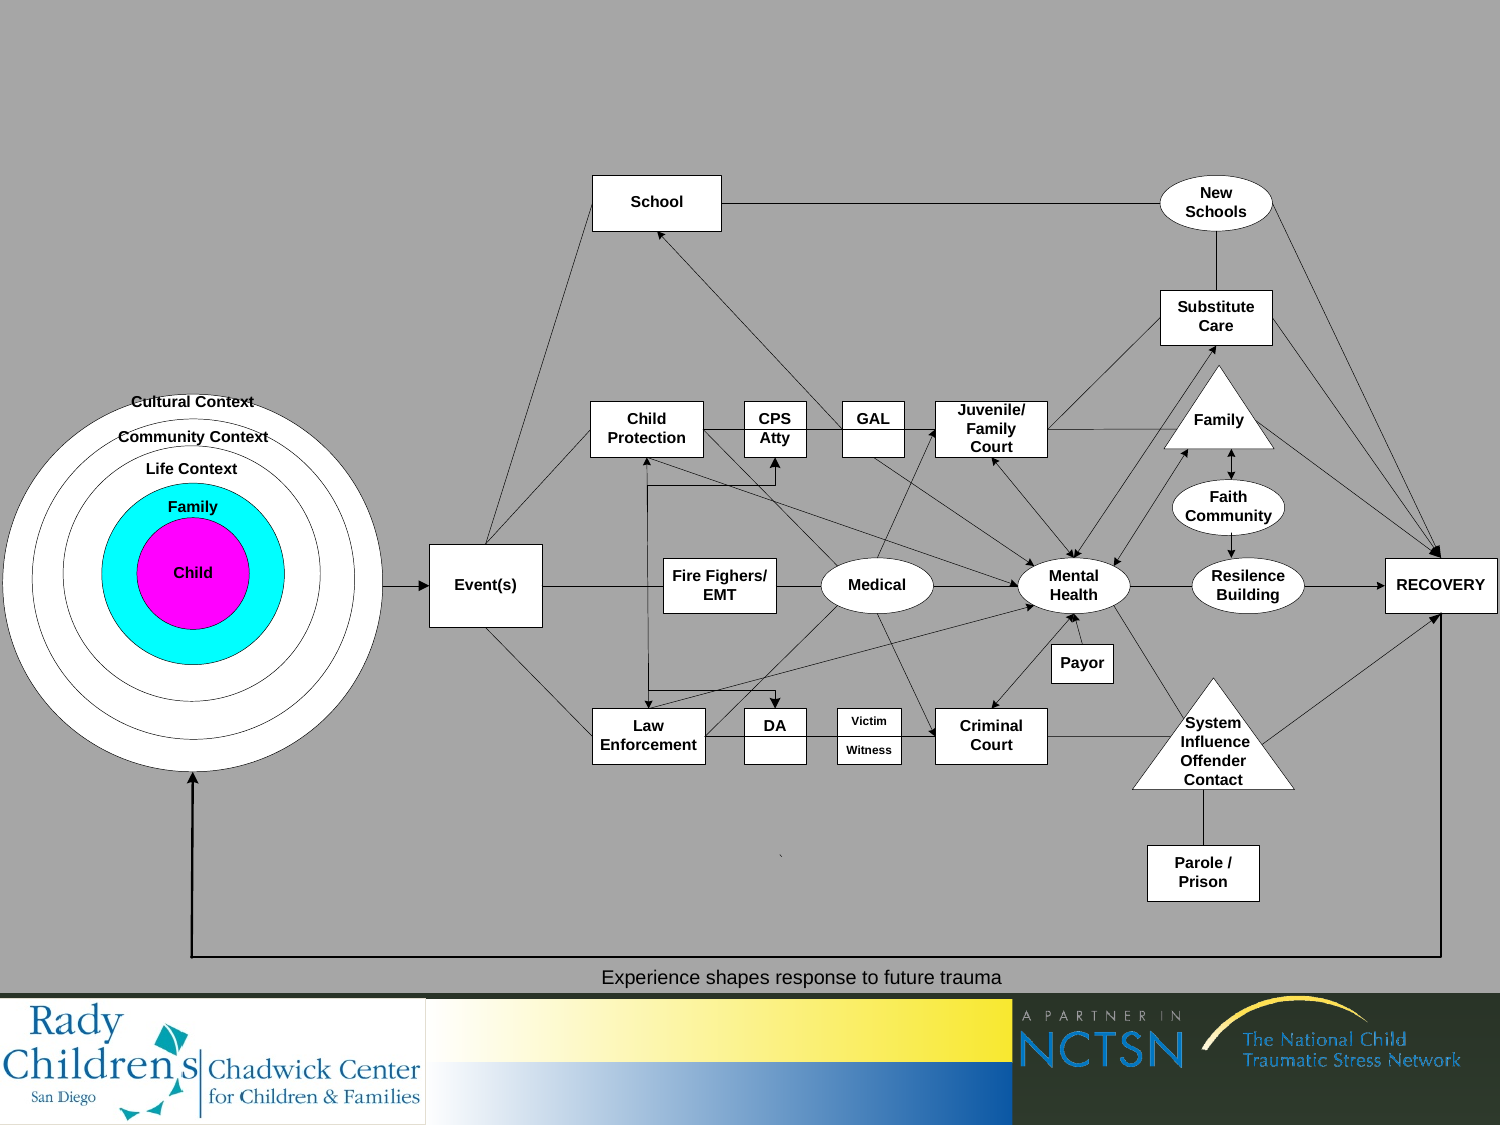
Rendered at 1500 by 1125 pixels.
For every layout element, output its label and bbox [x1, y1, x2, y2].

text_box [0, 0, 1500, 994]
picture [0, 999, 425, 1124]
picture [999, 994, 1475, 1092]
